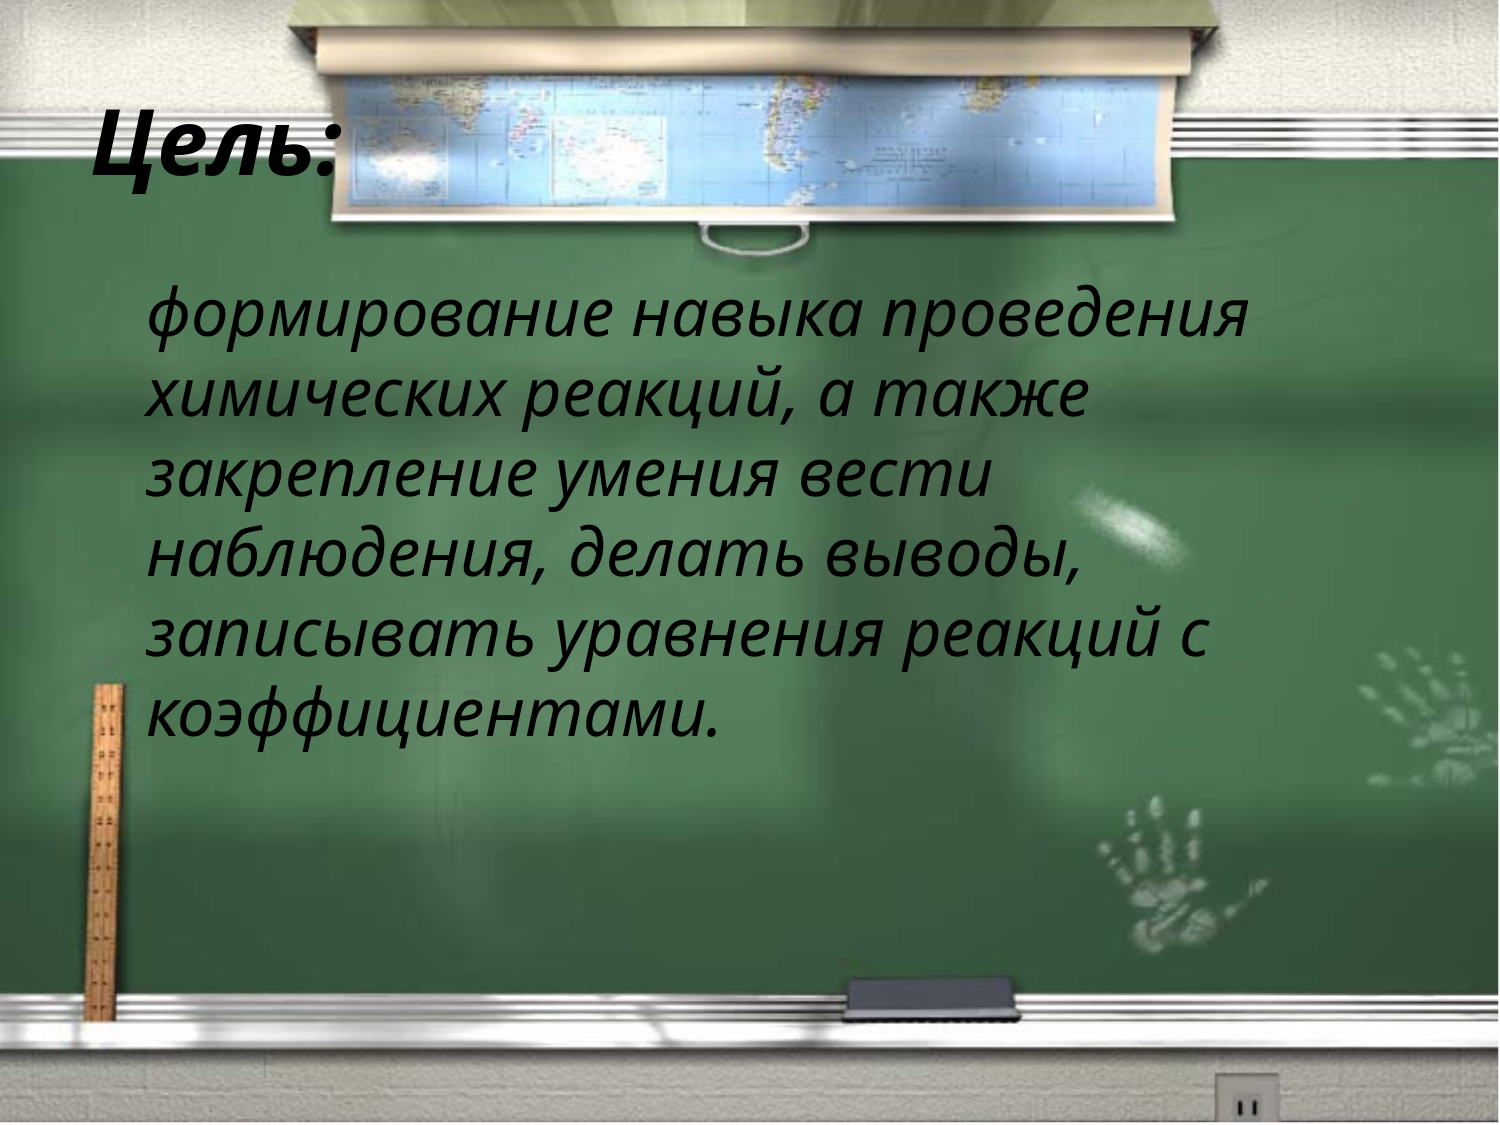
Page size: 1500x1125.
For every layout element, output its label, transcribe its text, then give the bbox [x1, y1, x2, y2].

title Цель: [75, 45, 1425, 233]
picture [0, 0, 1500, 1125]
list формирование навыка проведения химических реакций, а также закрепление умения вести наблюдения, делать выводы, записывать уравнения реакций с коэффициентами. [75, 262, 1425, 1005]
